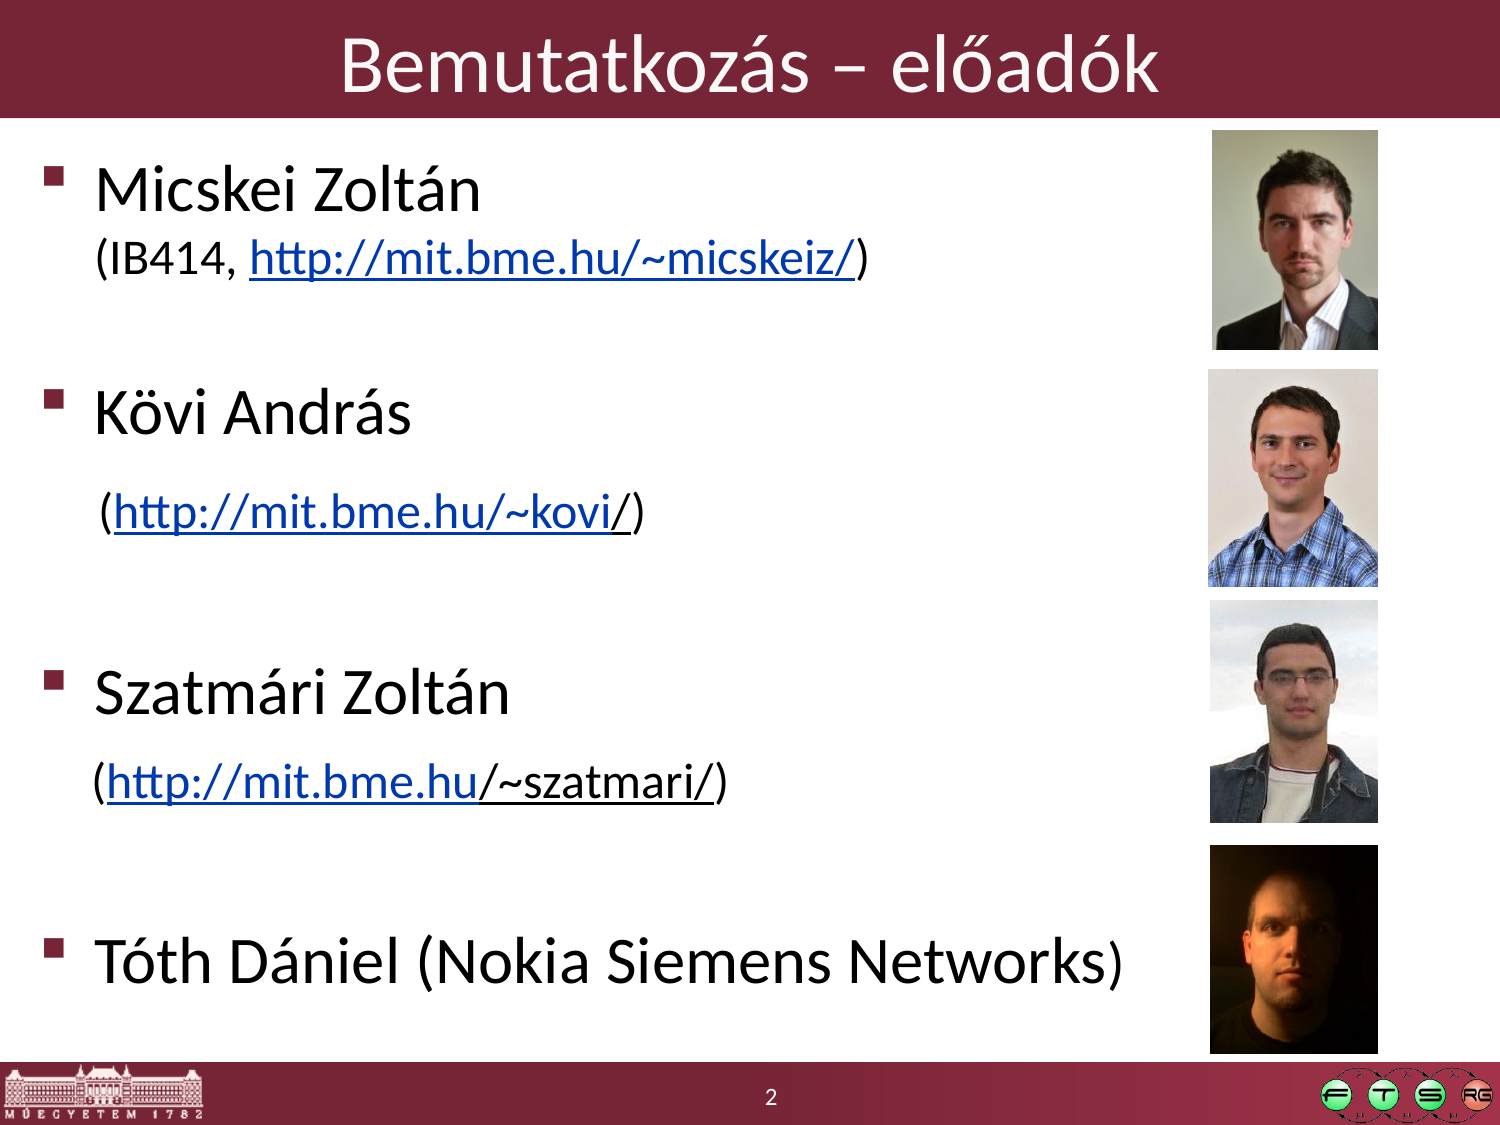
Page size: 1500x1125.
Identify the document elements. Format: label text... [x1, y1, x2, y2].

list Micskei Zoltán (IB414, http://mit.bme.hu/~micskeiz/) Kövi András (http://mit.bme.hu/~kovi/) Szatmári Zoltán (http://mit.bme.hu/~szatmari/) Tóth Dániel (Nokia Siemens Networks) [23, 137, 1477, 1035]
picture [1207, 368, 1378, 587]
title Bemutatkozás – előadók [0, 0, 1500, 119]
picture [1210, 845, 1378, 1054]
picture [0, 1063, 209, 1123]
picture [1210, 599, 1378, 823]
picture [1212, 130, 1378, 351]
picture [1318, 1065, 1494, 1125]
slide_number 2 [527, 1066, 1015, 1125]
